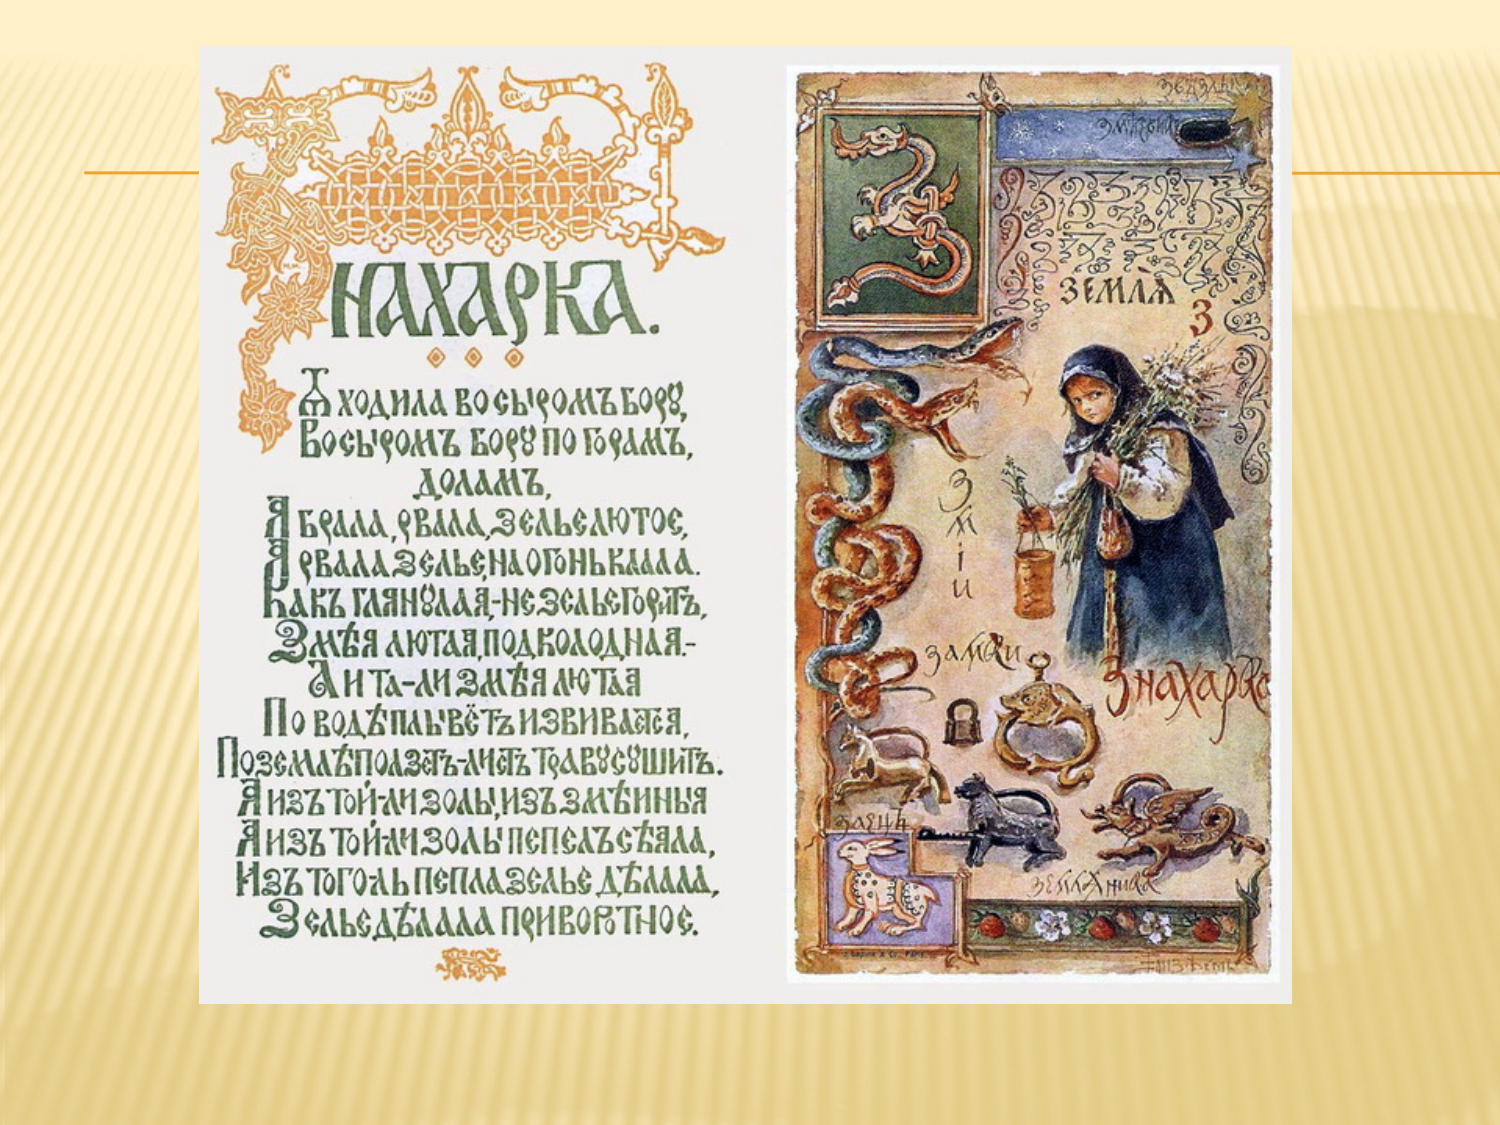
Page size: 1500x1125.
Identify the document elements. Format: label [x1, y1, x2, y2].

picture [198, 46, 1292, 1004]
